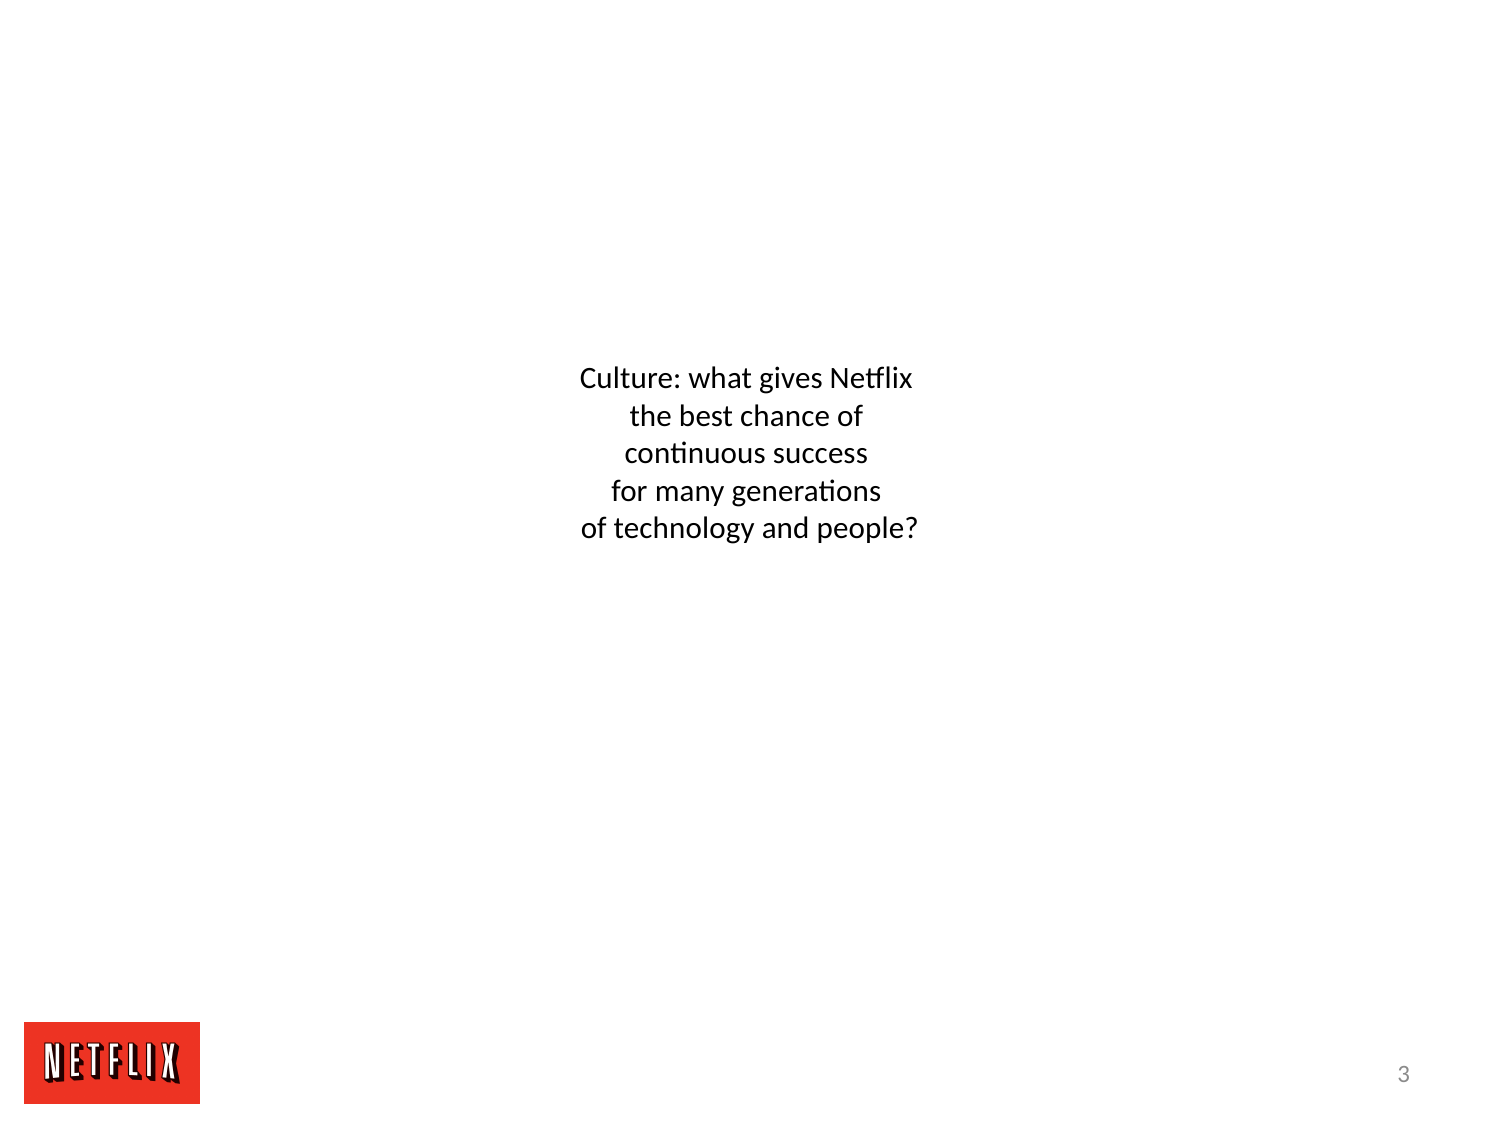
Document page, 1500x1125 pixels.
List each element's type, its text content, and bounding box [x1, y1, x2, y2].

picture [24, 1022, 200, 1104]
slide_number 3 [1074, 1042, 1425, 1103]
title Culture: what gives Netflix the best chance of continuous success for many generations of technology and people? [112, 349, 1388, 591]
